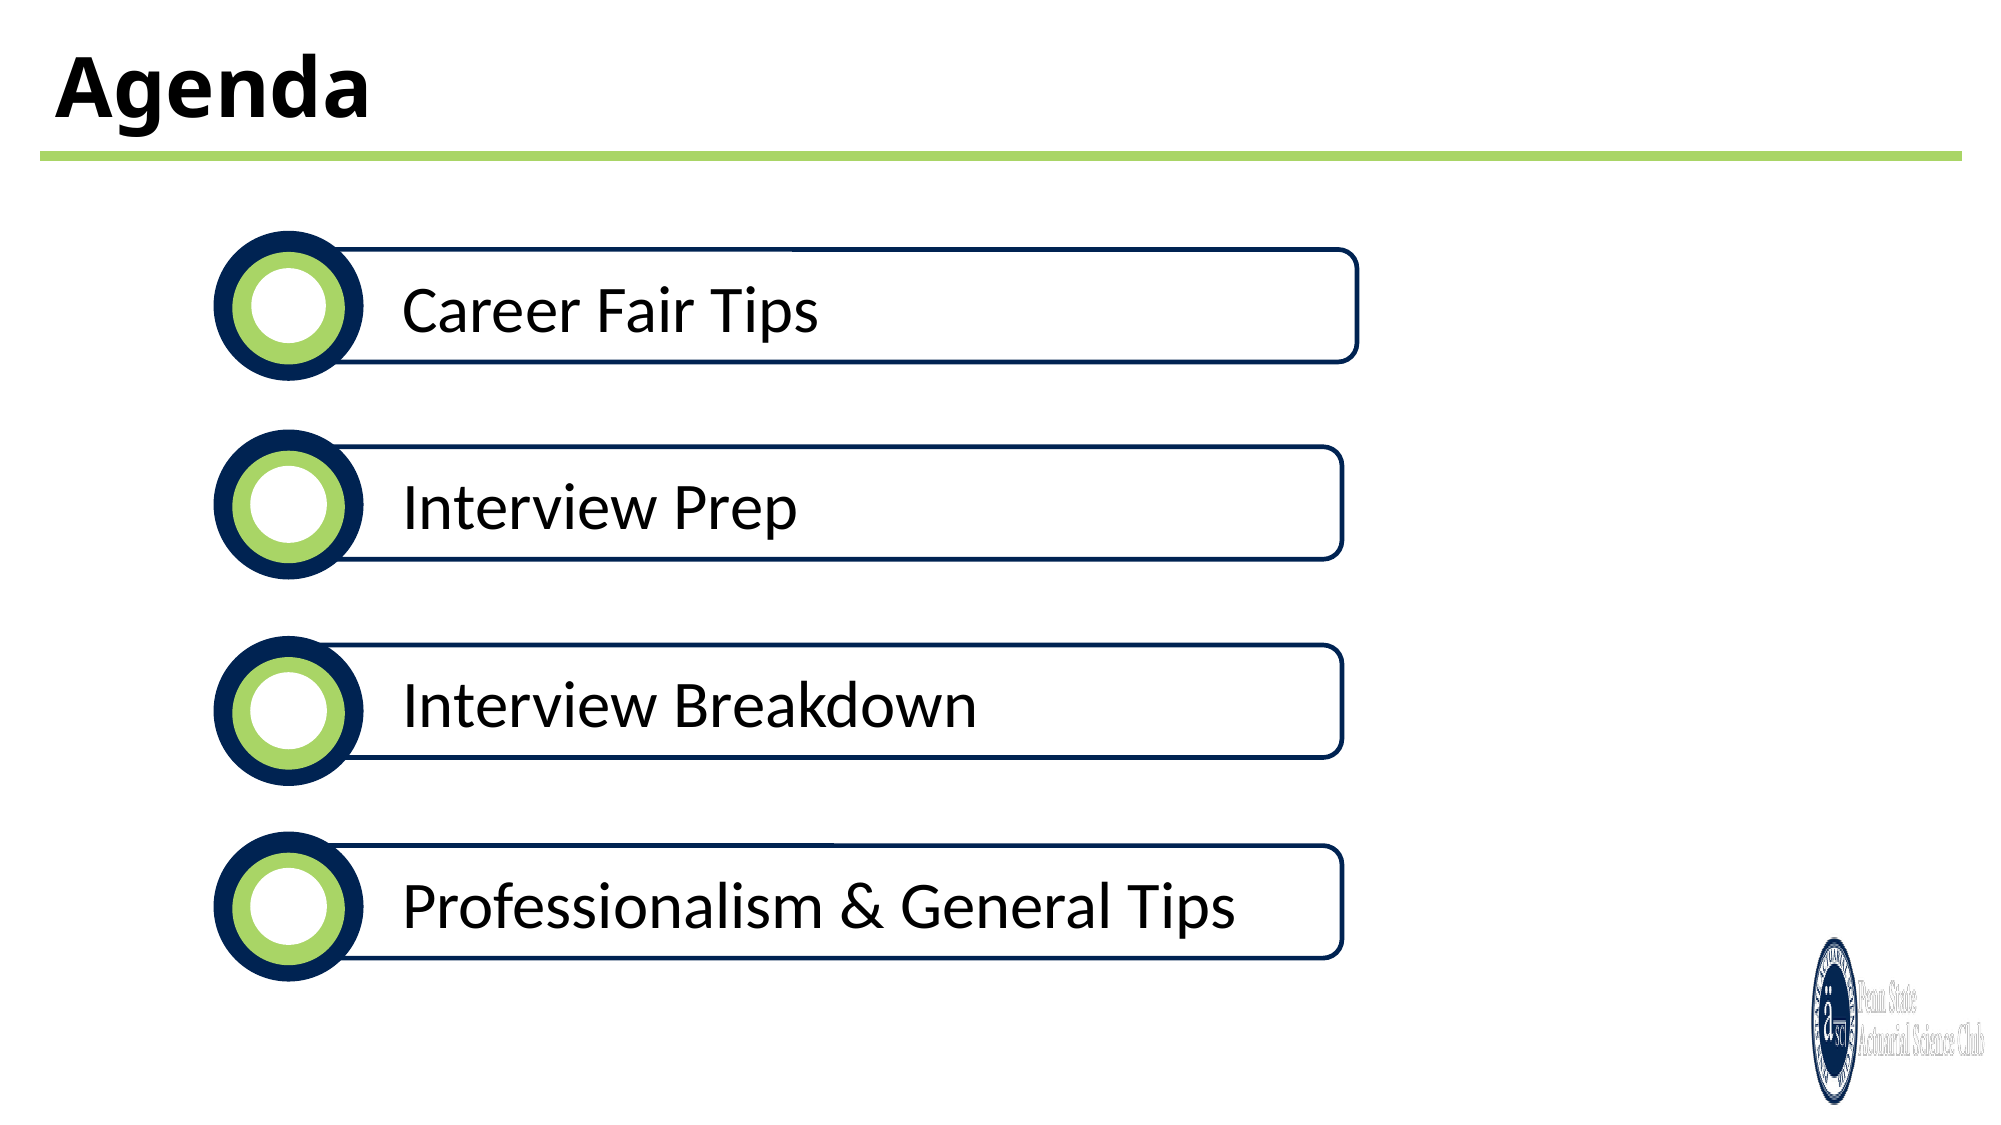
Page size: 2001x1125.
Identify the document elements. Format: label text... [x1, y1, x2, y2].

text_box [250, 267, 327, 345]
text_box [231, 449, 346, 565]
picture [1809, 930, 1986, 1111]
text_box [212, 428, 365, 581]
text_box [231, 250, 346, 366]
text_box [212, 634, 365, 787]
text_box [250, 465, 327, 543]
text_box Career Fair Tips [340, 248, 1359, 363]
text_box Professionalism & General Tips [334, 844, 1344, 960]
text_box [231, 656, 346, 771]
text_box [212, 830, 365, 983]
title Agenda [40, 28, 1961, 153]
text_box Interview Prep [338, 445, 1344, 561]
text_box [250, 867, 327, 945]
text_box [231, 851, 346, 967]
text_box [212, 229, 365, 382]
text_box [250, 672, 327, 750]
text_box Interview Breakdown [325, 643, 1344, 759]
